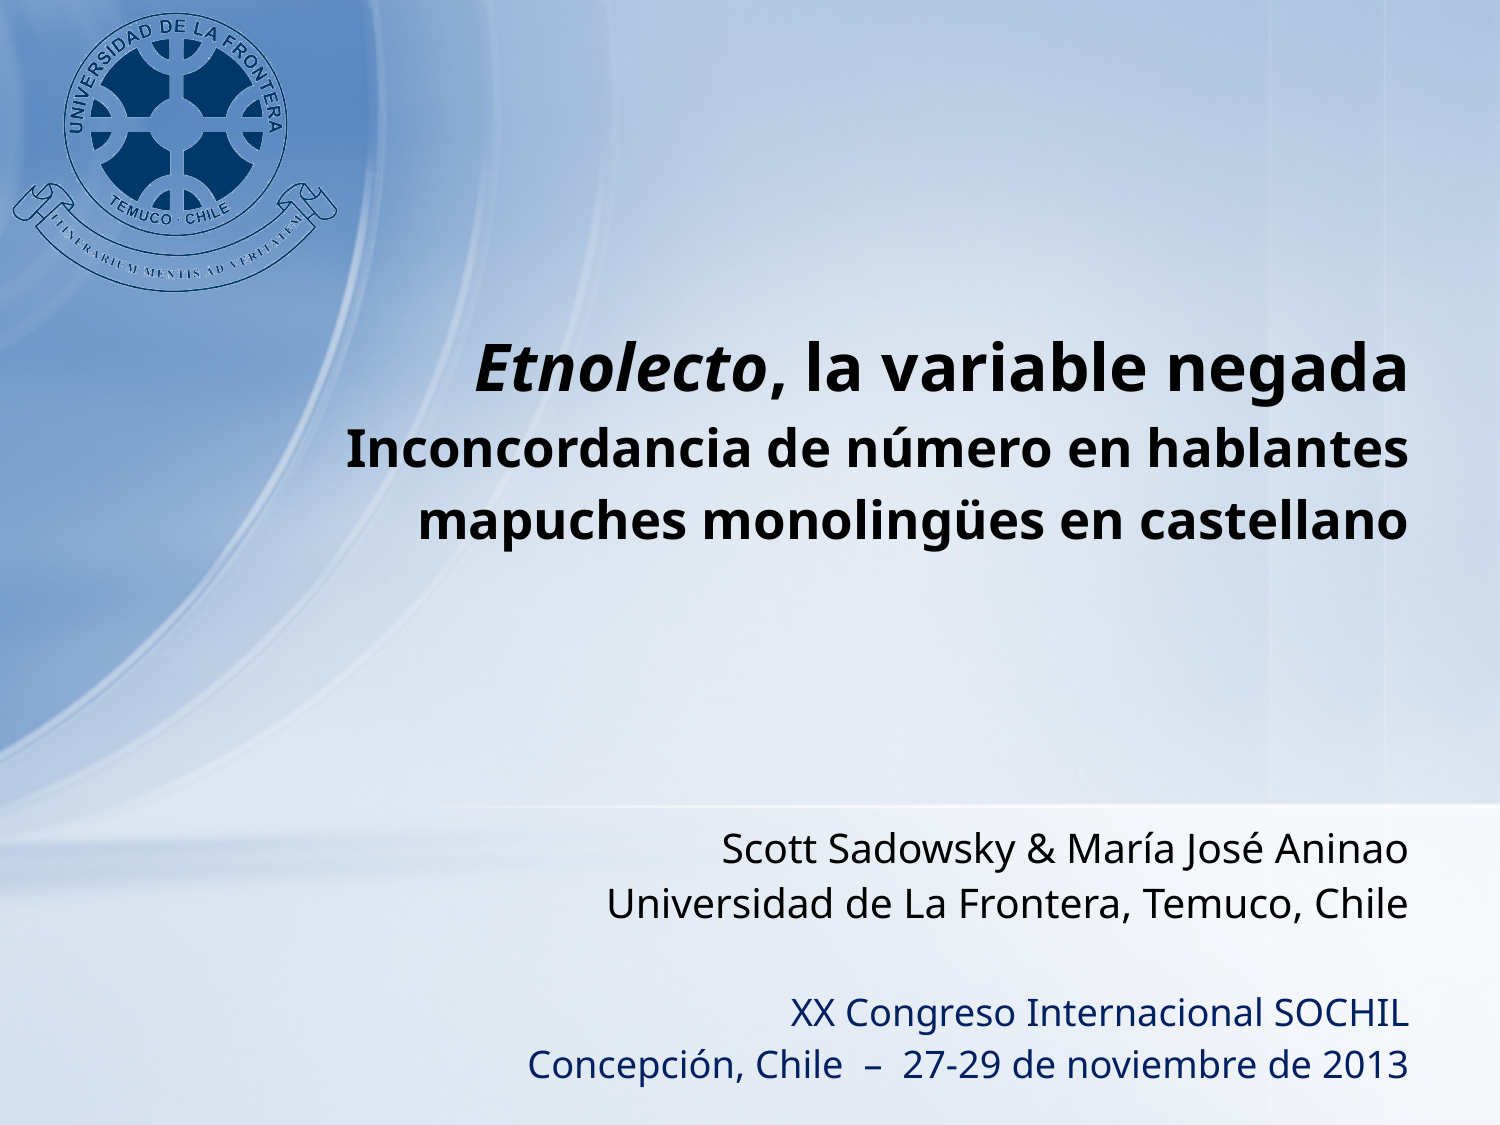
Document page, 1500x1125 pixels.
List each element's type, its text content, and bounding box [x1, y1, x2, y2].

picture [0, 0, 1500, 1125]
title Etnolecto, la variable negada Inconcordancia de número en hablantes mapuches monolingües en castellano [50, 312, 1425, 563]
subtitle Scott Sadowsky & María José Aninao Universidad de La Frontera, Temuco, Chile XX Congreso Internacional SOCHIL Concepción, Chile – 27-29 de noviembre de 2013 [162, 812, 1425, 1100]
